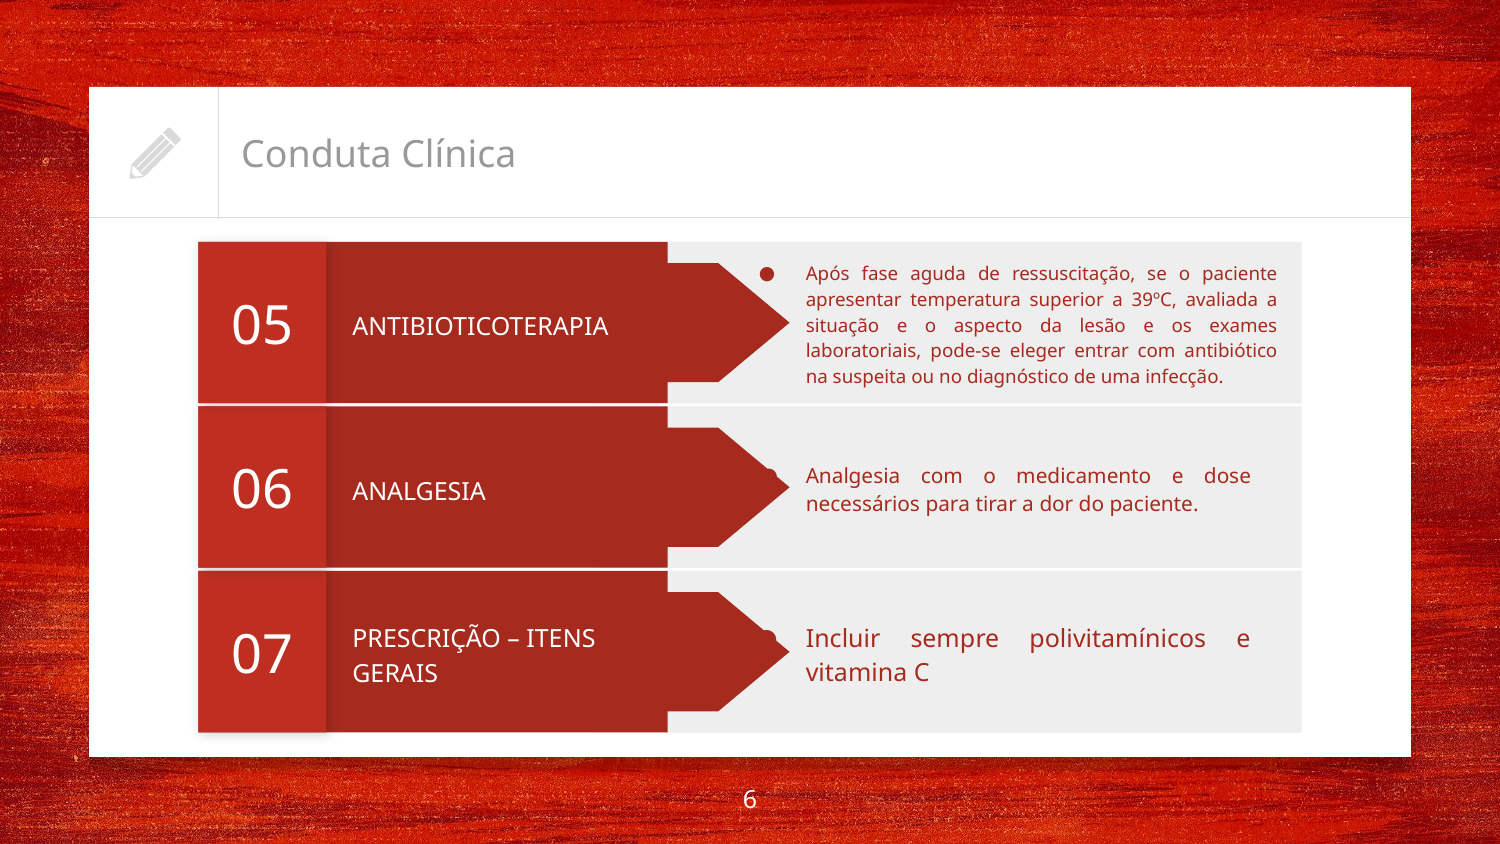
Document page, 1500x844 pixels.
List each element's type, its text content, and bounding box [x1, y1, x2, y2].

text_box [198, 241, 1302, 404]
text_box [198, 410, 1302, 569]
picture [0, 0, 1500, 844]
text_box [198, 575, 1302, 733]
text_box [129, 127, 182, 180]
title Conduta Clínica [226, 86, 1330, 218]
slide_number ‹#› [705, 756, 795, 844]
